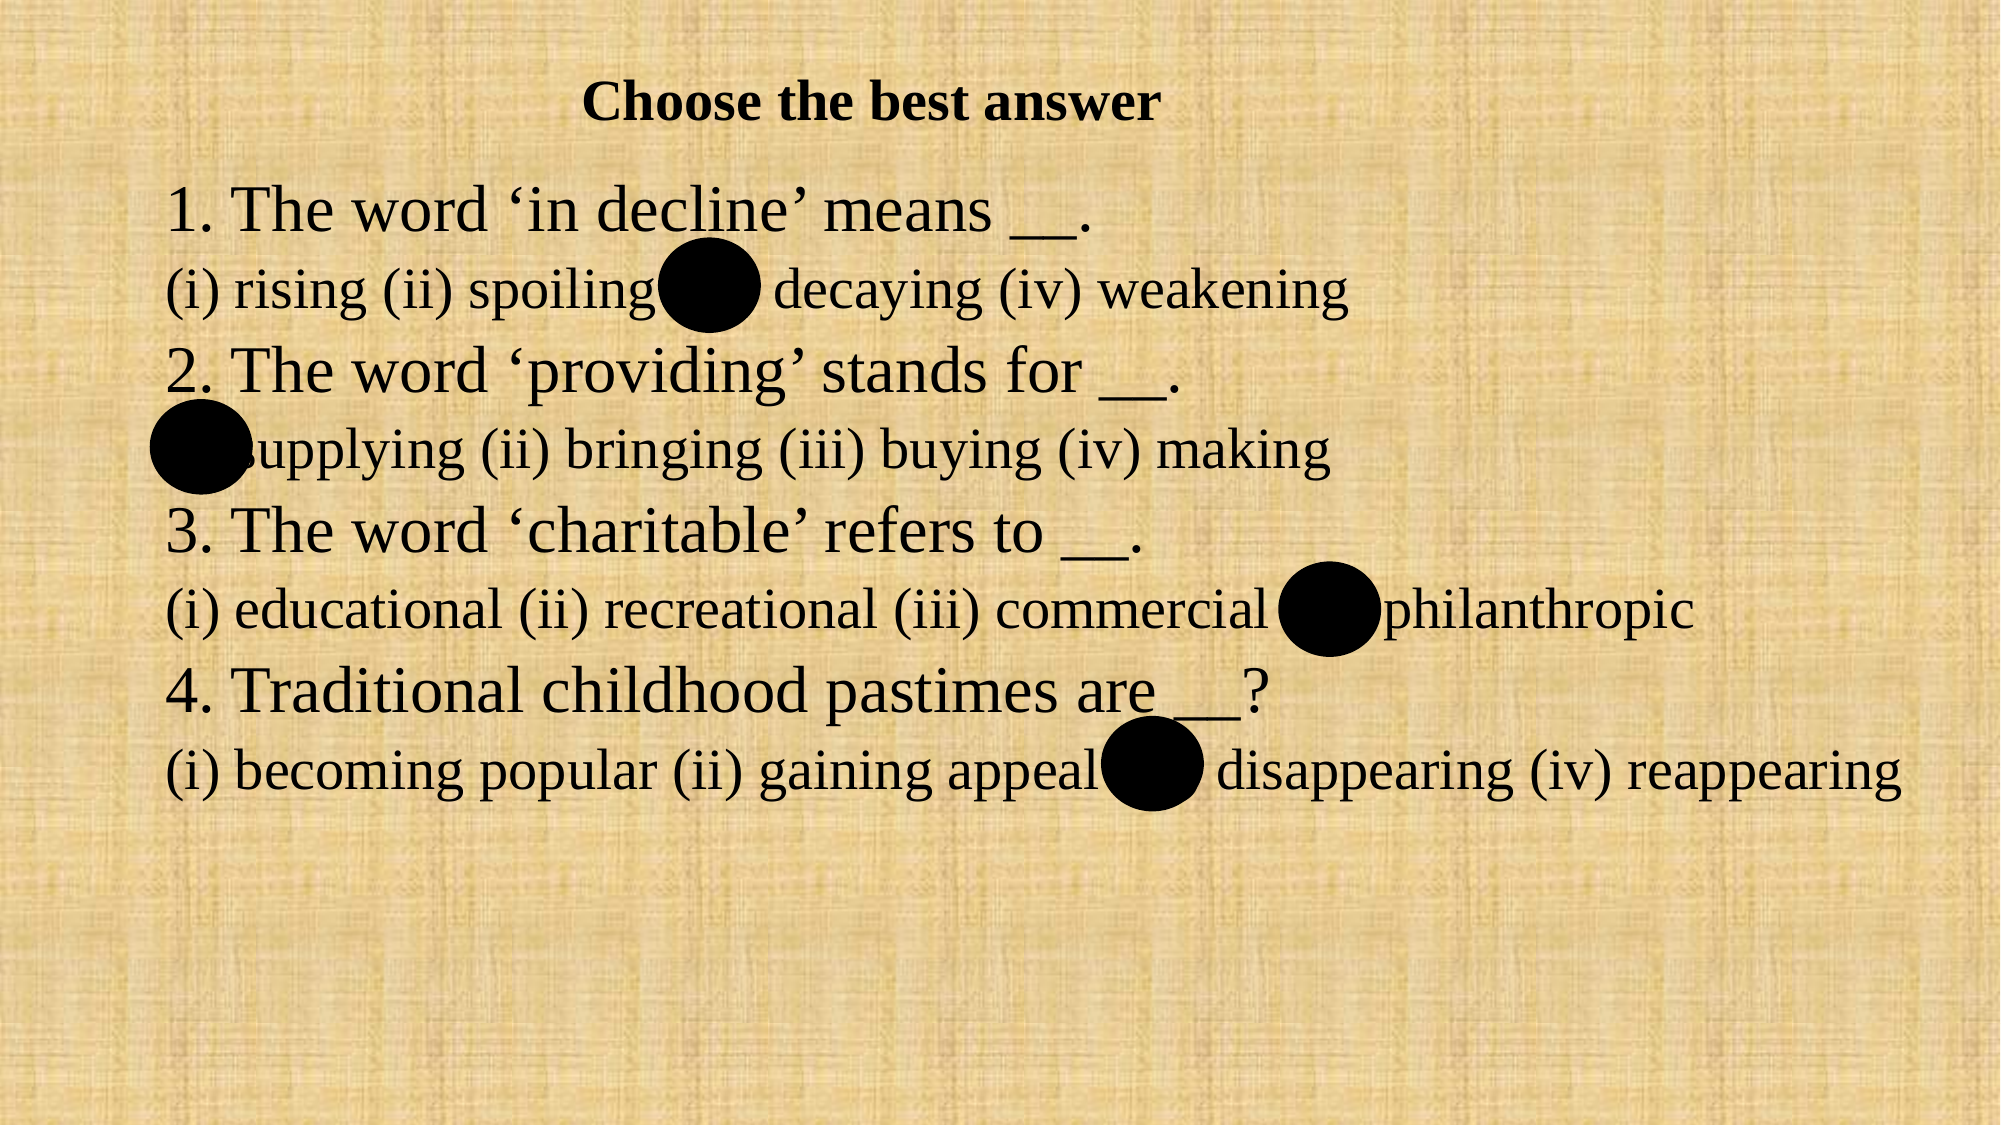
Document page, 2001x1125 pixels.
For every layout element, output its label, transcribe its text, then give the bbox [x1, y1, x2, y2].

picture [0, 0, 2001, 1125]
text_box [1278, 561, 1382, 657]
text_box Choose the best answer [363, 54, 1381, 139]
text_box [149, 399, 253, 495]
text_box 1. The word ‘in decline’ means __. (i) rising (ii) spoiling (iii) decaying (iv) weakening 2. The word ‘providing’ stands for __. (i) supplying (ii) bringing (iii) buying (iv) making 3. The word ‘charitable’ refers to __. (i) educational (ii) recreational (iii) commercial (iv) philanthropic 4. Traditional childhood pastimes are __? (i) becoming popular (ii) gaining appeal (iii) disappearing (iv) reappearing [150, 152, 2000, 809]
text_box [657, 237, 761, 333]
text_box [1100, 715, 1204, 812]
